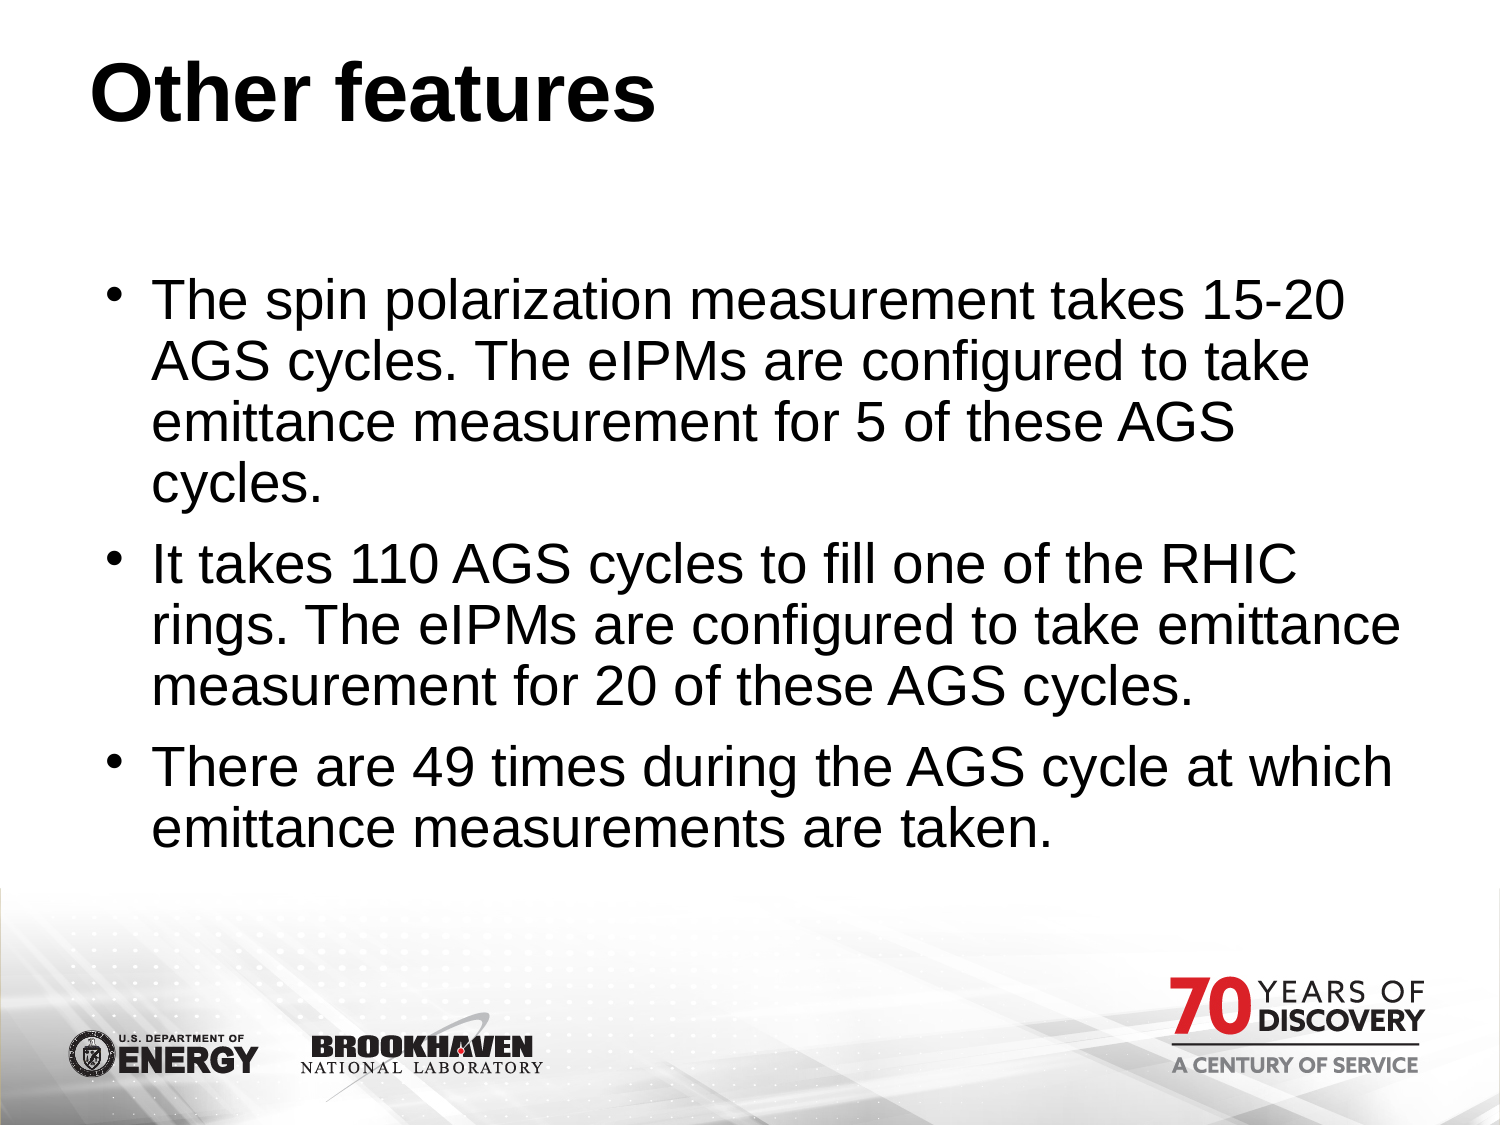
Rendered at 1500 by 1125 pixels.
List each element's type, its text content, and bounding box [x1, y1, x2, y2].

list The spin polarization measurement takes 15-20 AGS cycles. The eIPMs are configured to take emittance measurement for 5 of these AGS cycles. It takes 110 AGS cycles to fill one of the RHIC rings. The eIPMs are configured to take emittance measurement for 20 of these AGS cycles. There are 49 times during the AGS cycle at which emittance measurements are taken. [74, 263, 1425, 916]
title Other features [74, 44, 1425, 233]
picture [0, 0, 1500, 1125]
